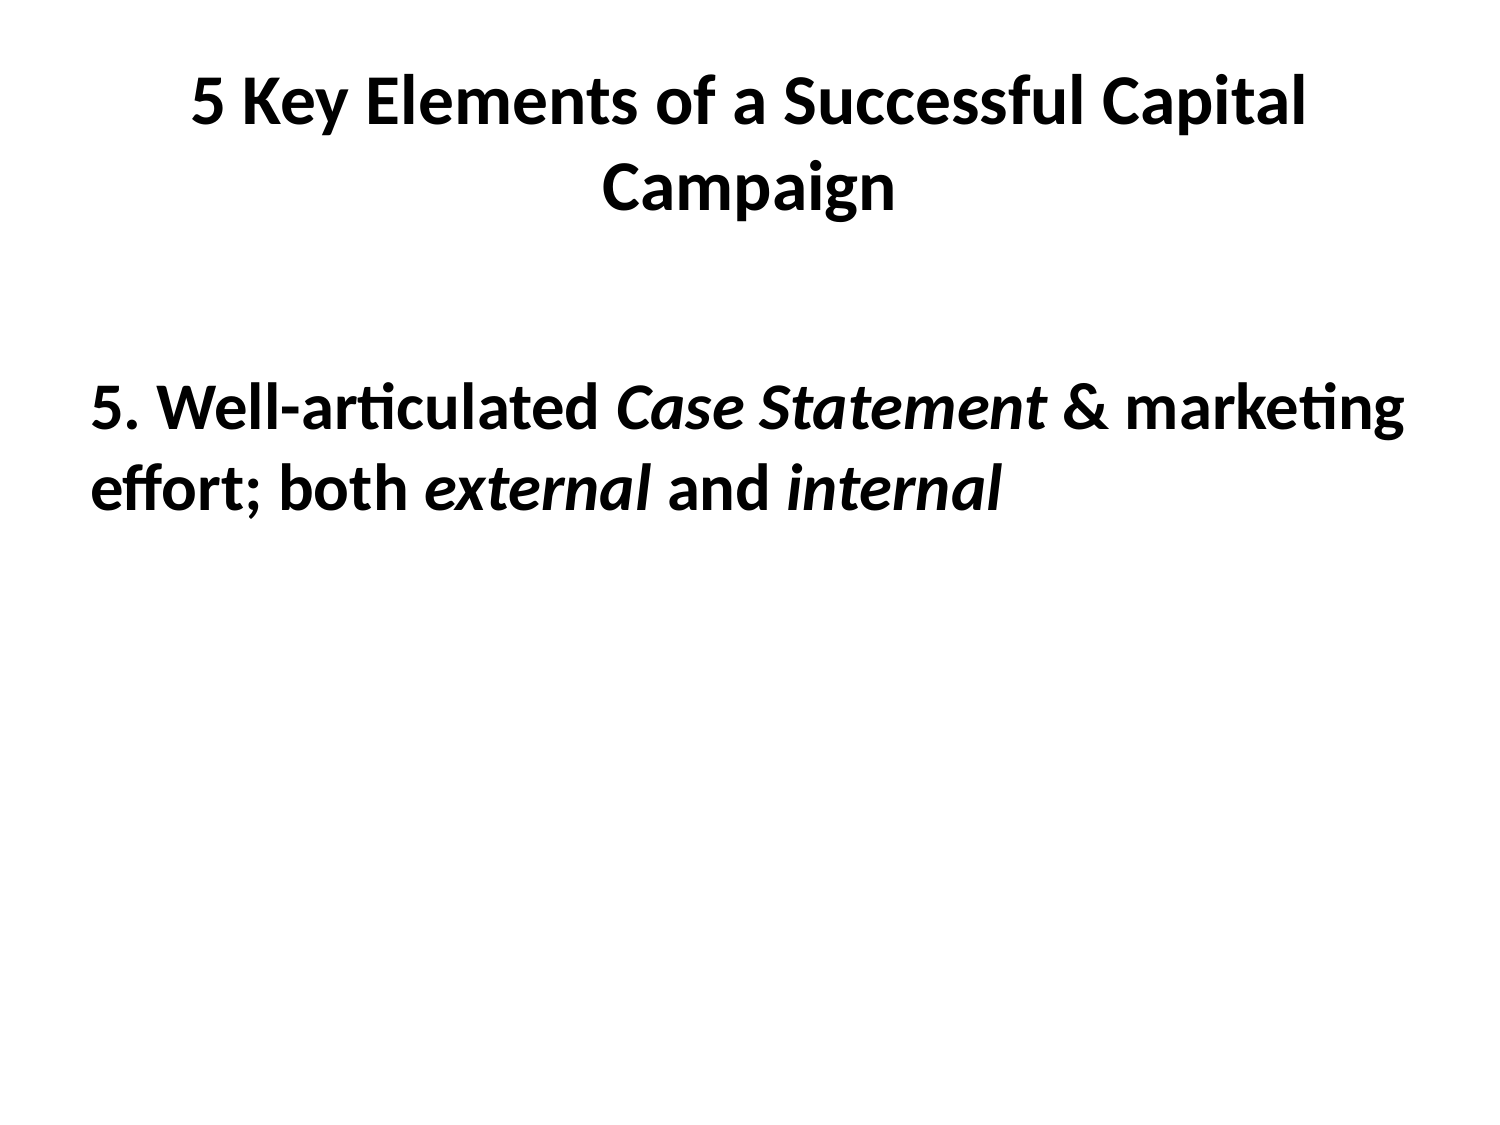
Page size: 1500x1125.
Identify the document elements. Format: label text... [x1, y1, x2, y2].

title 5 Key Elements of a Successful Capital Campaign [75, 45, 1425, 233]
list 5. Well-articulated Case Statement & marketing effort; both external and internal [75, 262, 1425, 1005]
